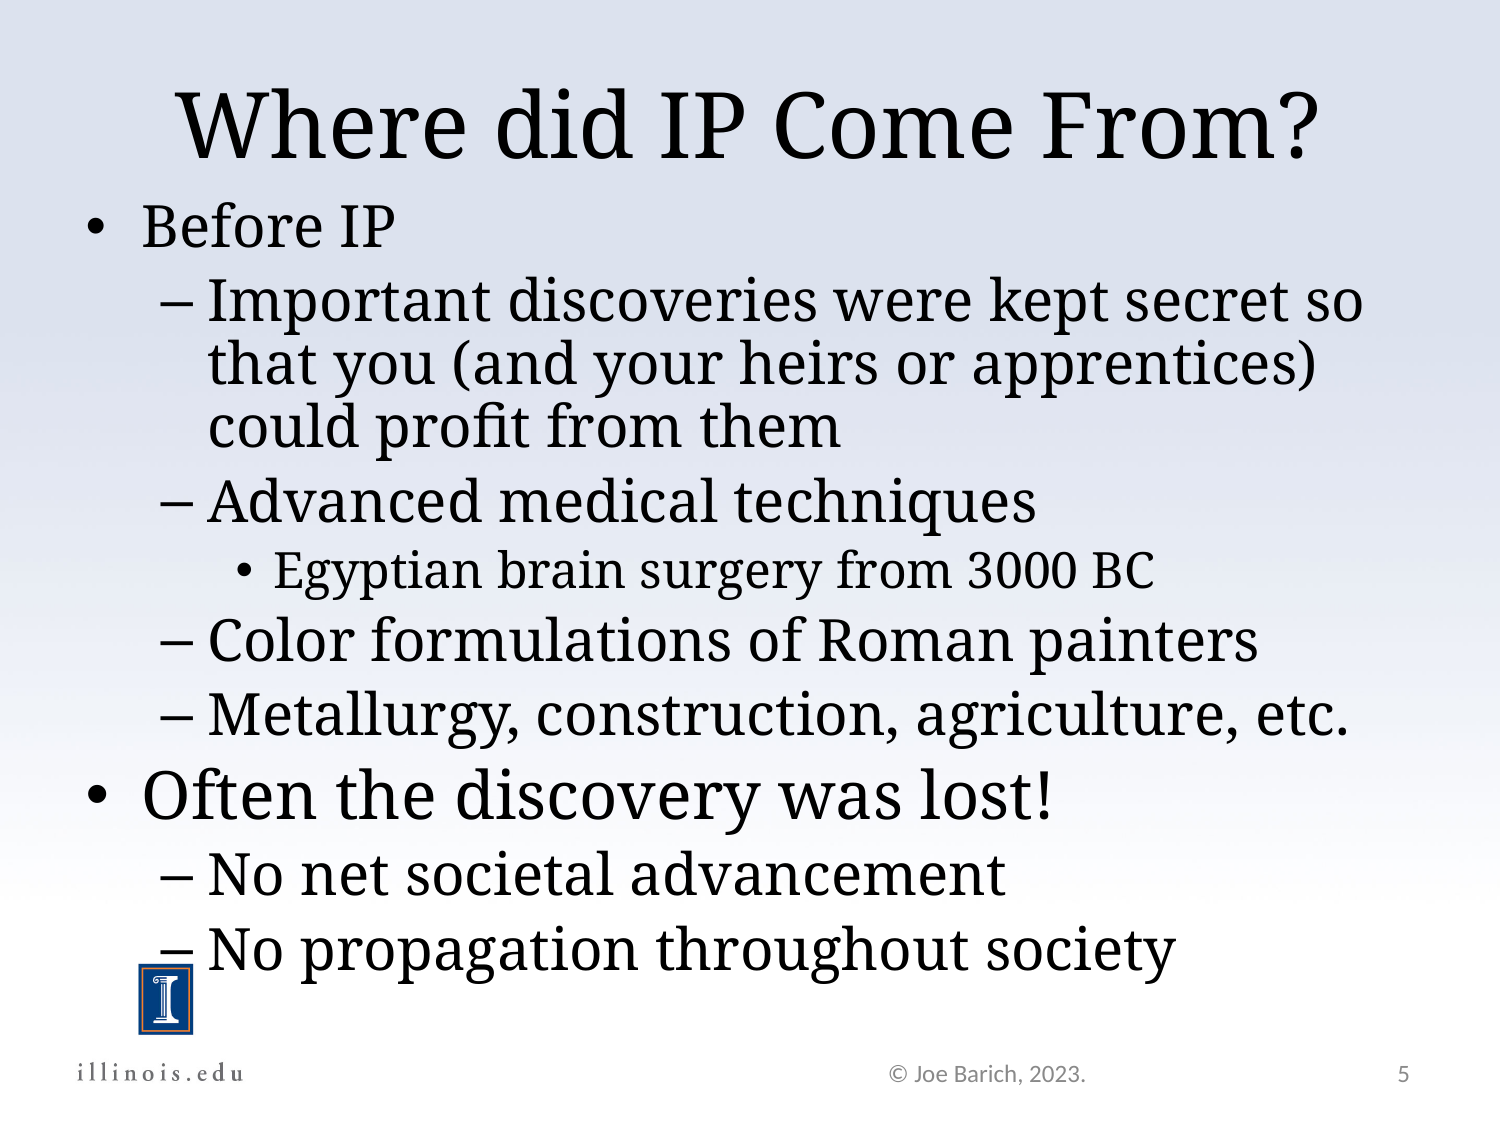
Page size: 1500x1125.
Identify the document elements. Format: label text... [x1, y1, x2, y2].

list Before IP Important discoveries were kept secret so that you (and your heirs or apprentices) could profit from them Advanced medical techniques Egyptian brain surgery from 3000 BC Color formulations of Roman painters Metallurgy, construction, agriculture, etc. Often the discovery was lost! No net societal advancement No propagation throughout society [70, 189, 1421, 878]
footer © Joe Barich, 2023. [750, 1042, 1225, 1103]
title Where did IP Come From? [72, 27, 1424, 216]
slide_number 5 [1250, 1042, 1425, 1103]
picture [0, 0, 1500, 1125]
